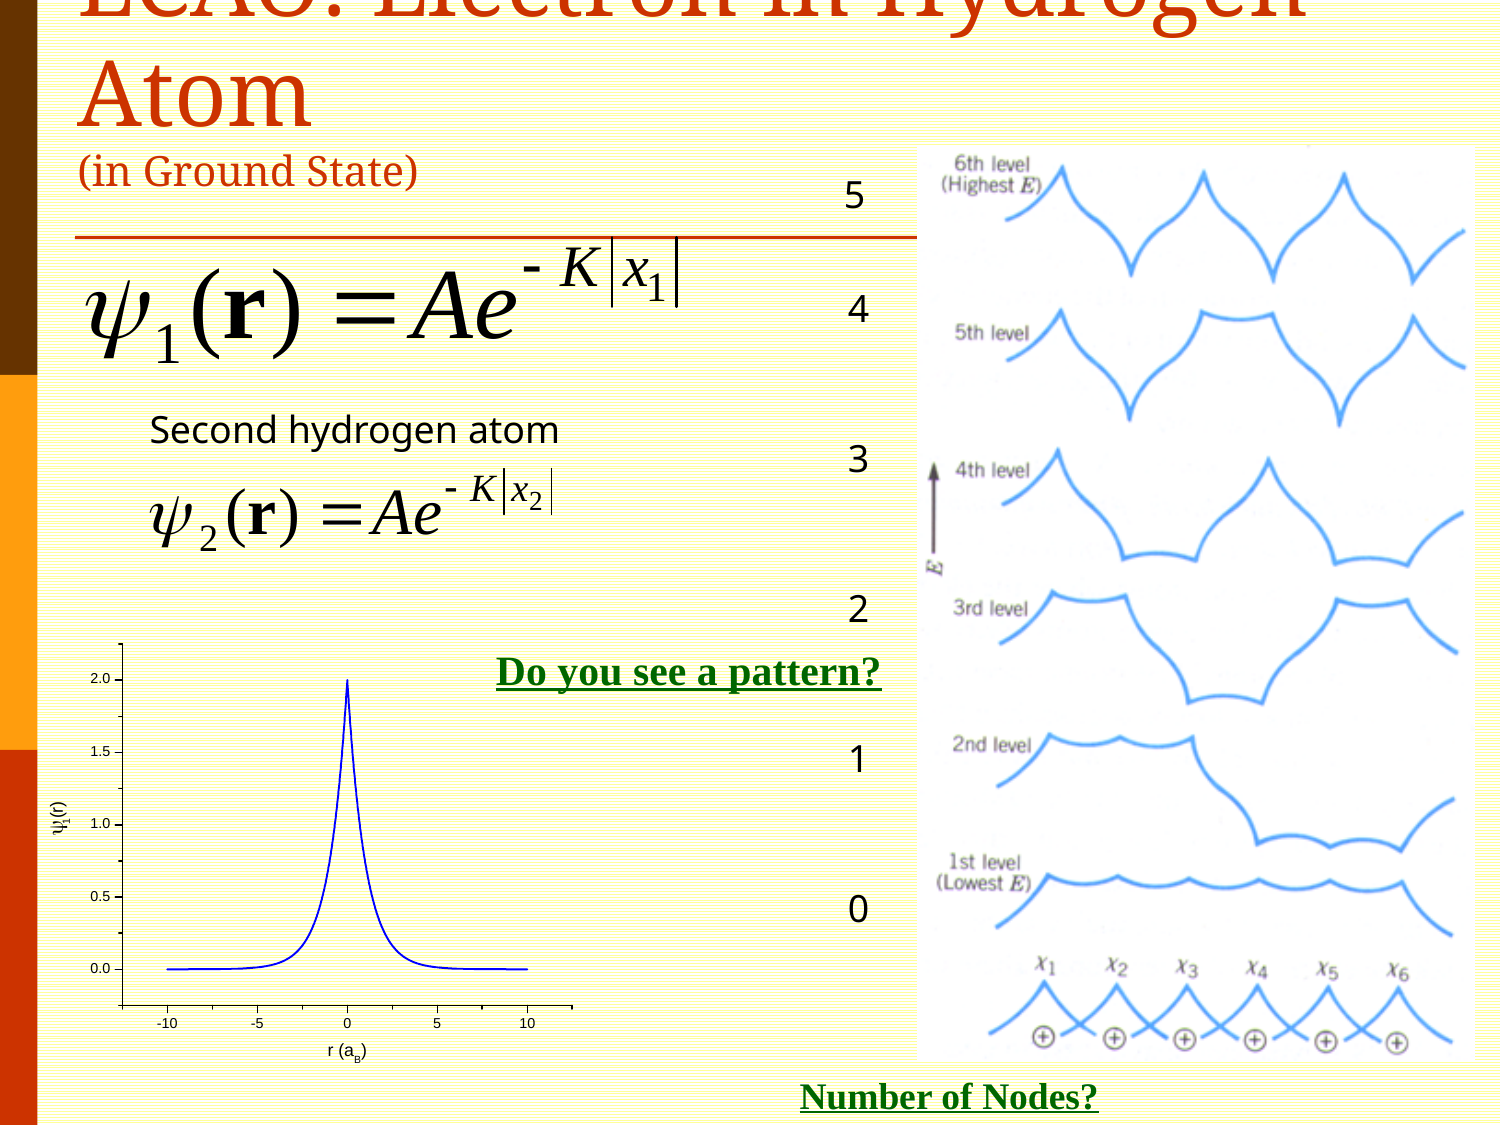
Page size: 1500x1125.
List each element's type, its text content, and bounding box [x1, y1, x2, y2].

text_box Do you see a pattern? [670, 636, 911, 702]
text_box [77, 212, 701, 381]
text_box 2 [800, 577, 911, 636]
text_box Number of Nodes? [480, 1064, 1418, 1124]
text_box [144, 452, 566, 563]
picture [916, 145, 1476, 1061]
text_box 3 [800, 427, 911, 488]
text_box 5 [796, 163, 911, 223]
text_box 0 [800, 877, 911, 938]
text_box 4 [800, 277, 911, 338]
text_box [4, 585, 664, 1090]
text_box 1 [800, 727, 911, 788]
text_box Second hydrogen atom [134, 398, 576, 459]
title LCAO: Electron in Hydrogen Atom (in Ground State) [62, 14, 1413, 203]
